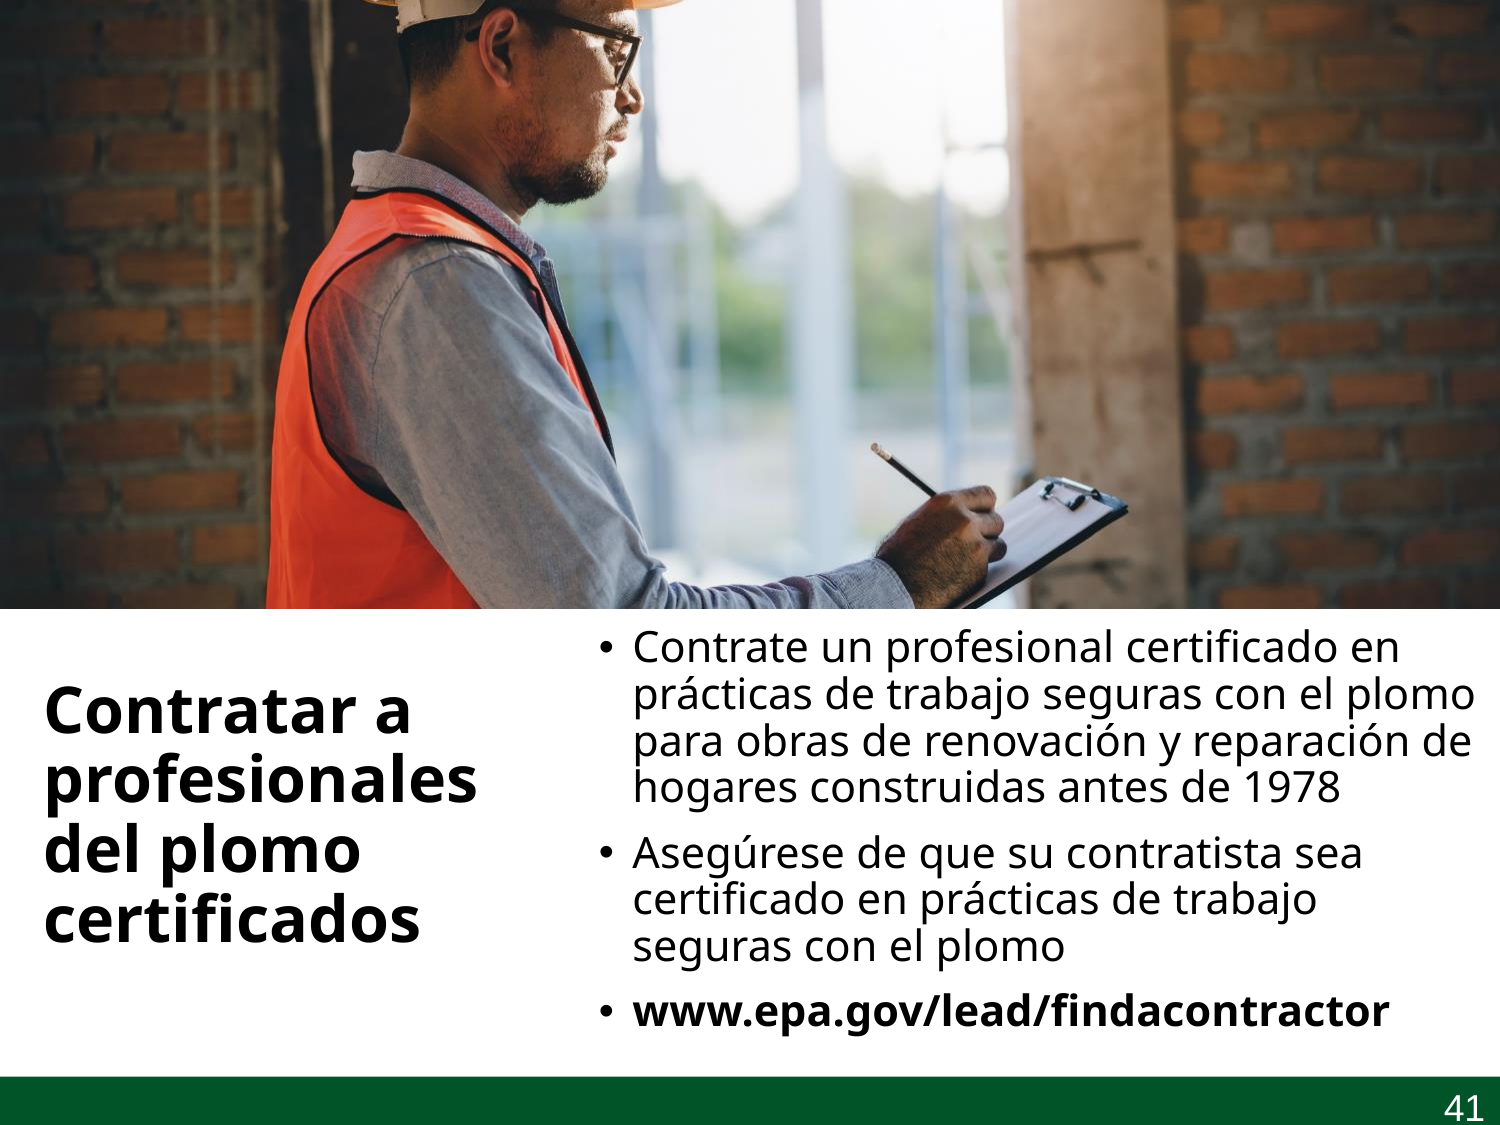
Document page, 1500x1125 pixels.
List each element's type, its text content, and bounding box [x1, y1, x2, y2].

list Contrate un profesional certificado en prácticas de trabajo seguras con el plomo para obras de renovación y reparación de hogares construidas antes de 1978 Asegúrese de que su contratista sea certificado en prácticas de trabajo seguras con el plomo www.epa.gov/lead/findacontractor [583, 615, 1500, 1046]
text_box 41 [1162, 1076, 1500, 1125]
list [0, 0, 1500, 609]
title Contratar a profesionales del plomo certificados [28, 615, 527, 1018]
